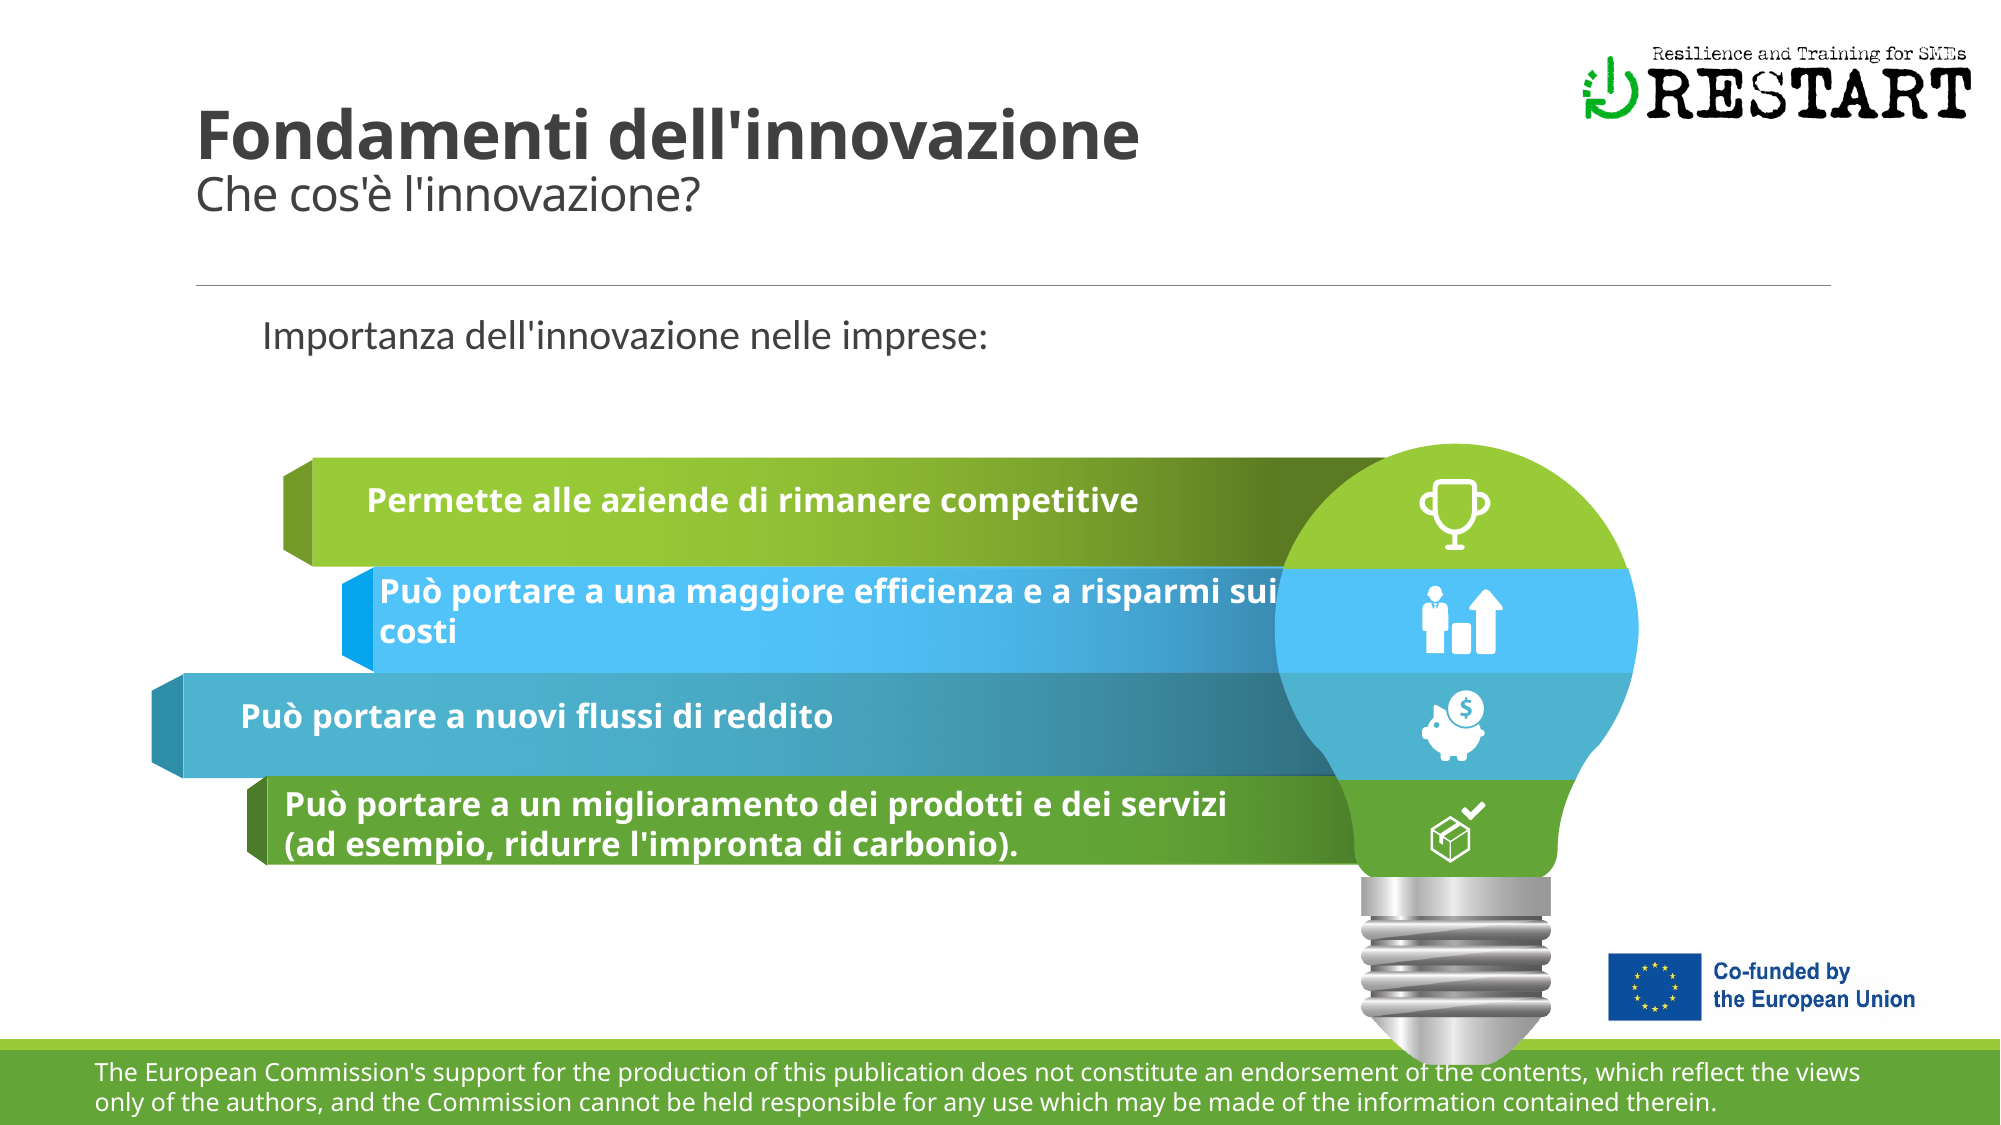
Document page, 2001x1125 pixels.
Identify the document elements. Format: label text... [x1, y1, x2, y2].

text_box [1421, 585, 1505, 655]
title Fondamenti dell'innovazione Che cos'è l'innovazione? [180, 47, 1830, 285]
picture [1640, 949, 1938, 1026]
list Importanza dell'innovazione nelle imprese: [247, 306, 1898, 413]
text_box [151, 456, 1271, 867]
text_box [1274, 443, 1640, 1066]
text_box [1421, 689, 1486, 762]
text_box The European Commission's support for the production of this publication does not constitute an endorsement of the contents, which reflect the views only of the authors, and the Commission cannot be held responsible for any use which may be made of the information contained therein. [79, 1049, 1925, 1124]
picture [1582, 46, 1971, 119]
